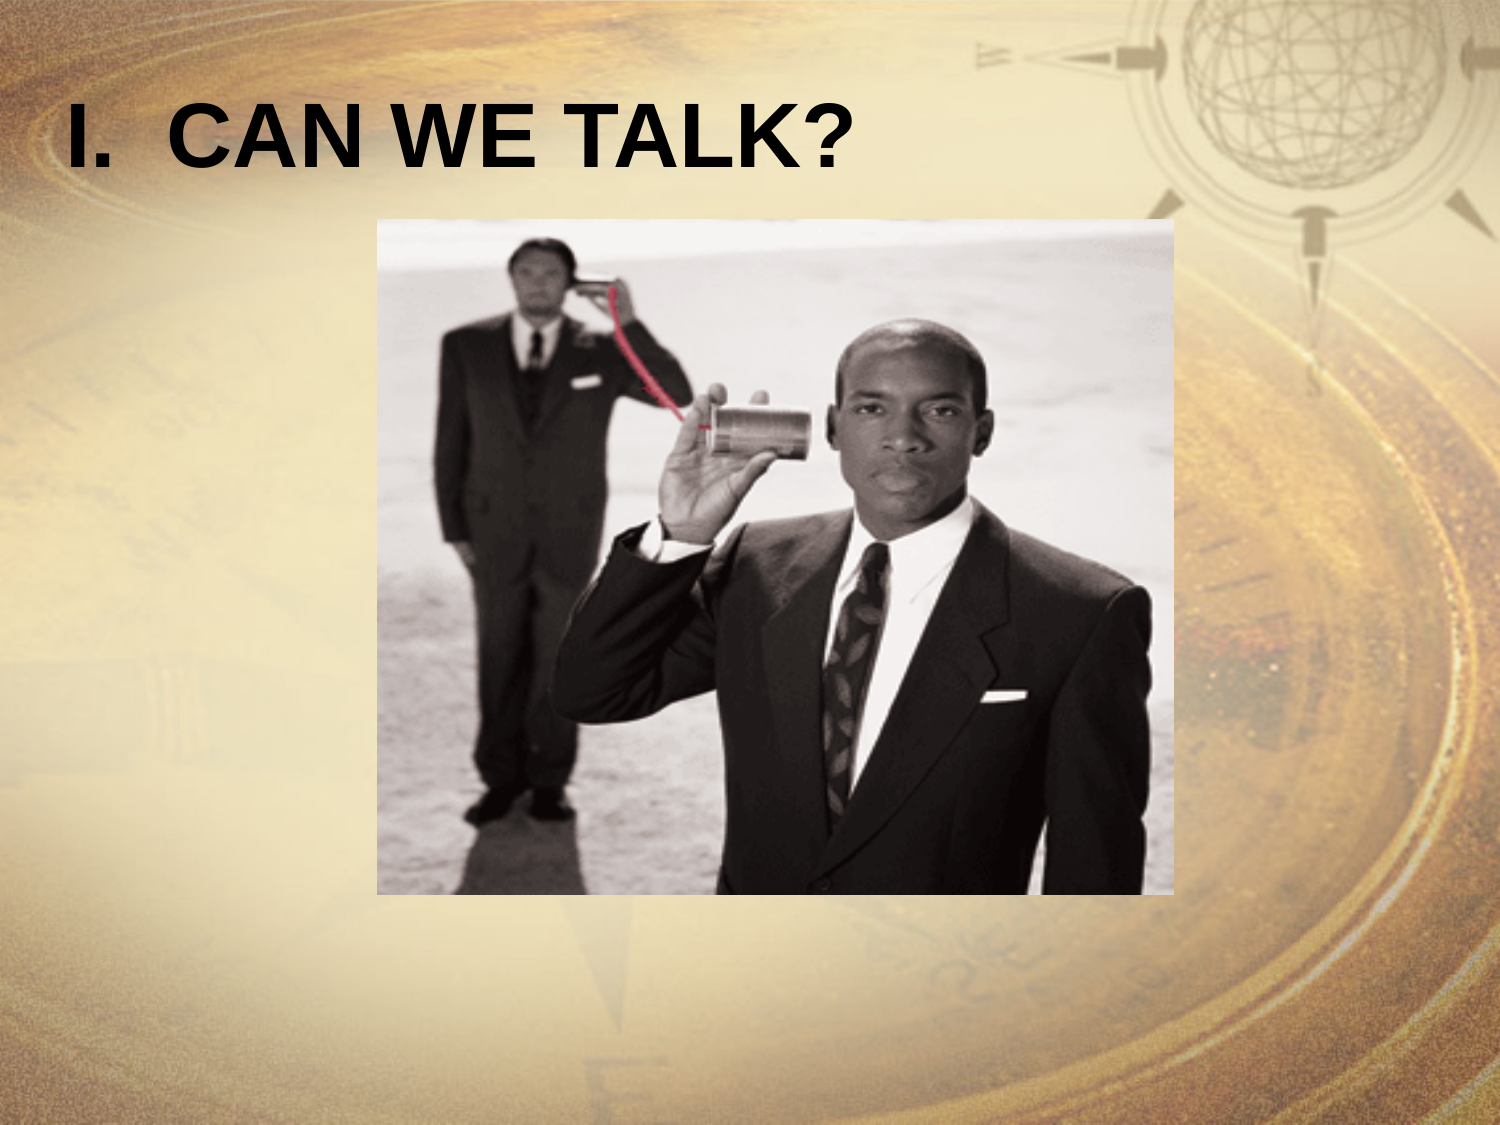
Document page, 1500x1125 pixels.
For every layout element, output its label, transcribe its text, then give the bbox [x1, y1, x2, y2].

title I. CAN WE TALK? [50, 37, 1450, 225]
picture [0, 0, 1500, 1125]
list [377, 218, 1175, 895]
